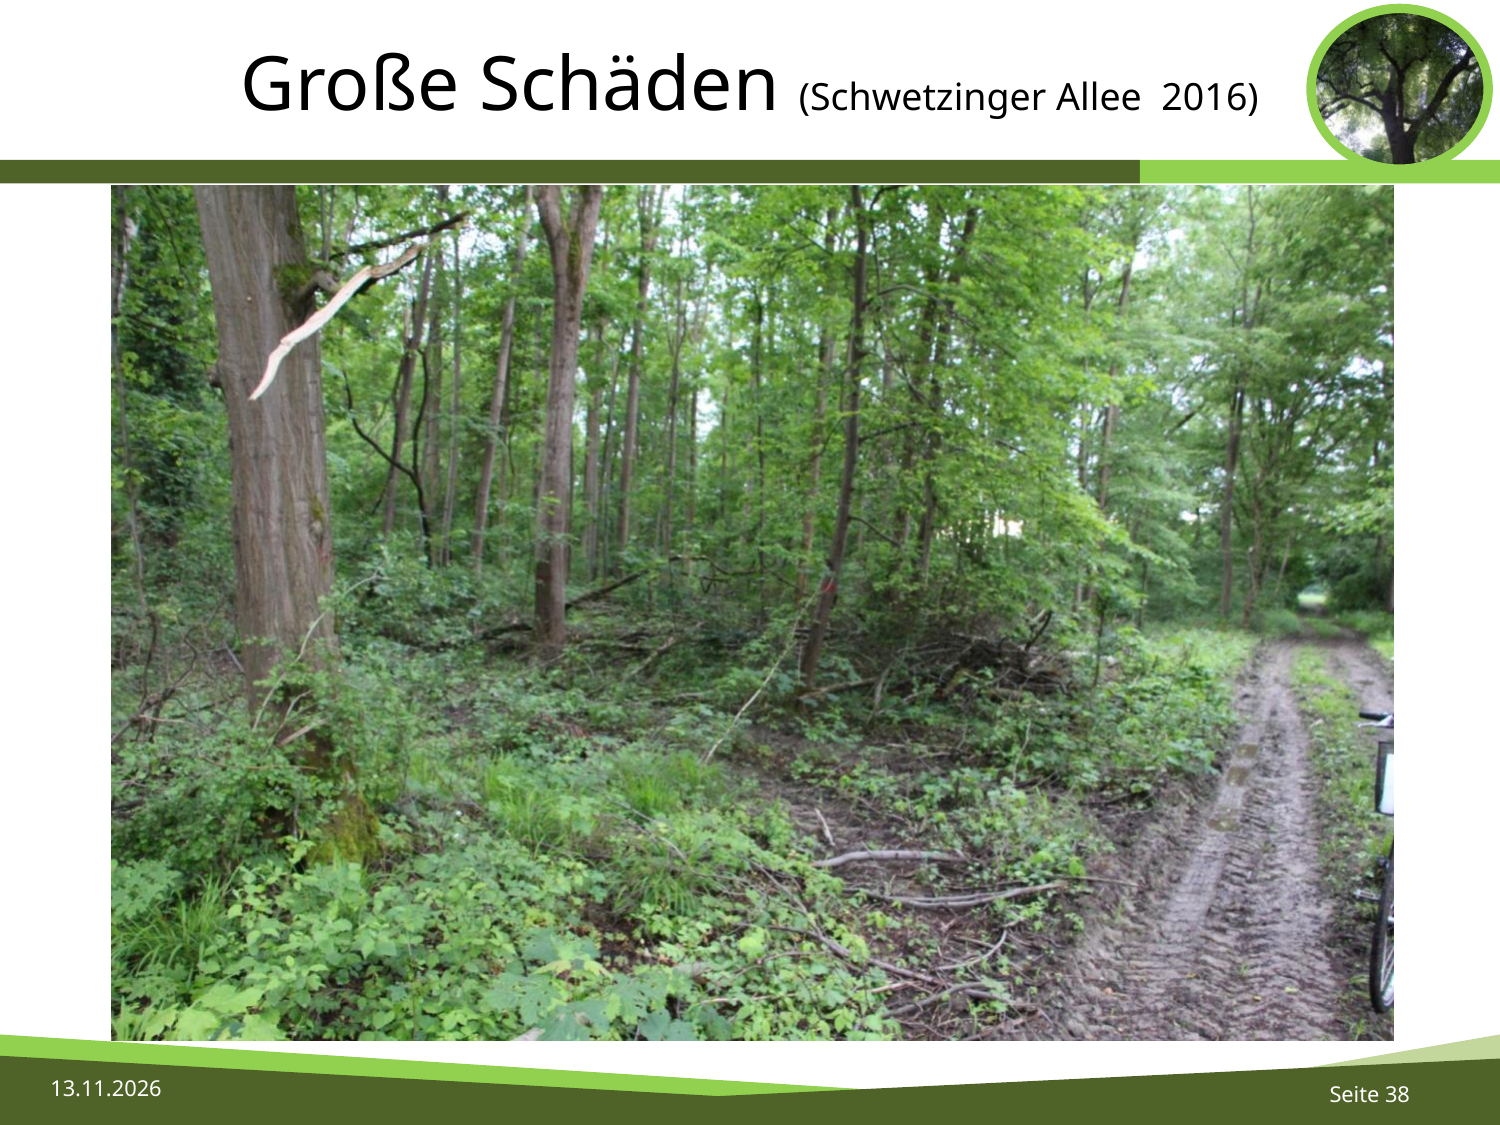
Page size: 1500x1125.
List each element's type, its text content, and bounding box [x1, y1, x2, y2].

picture [1375, 160, 1424, 164]
picture [111, 185, 1395, 1042]
title Große Schäden (Schwetzinger Allee 2016) [0, 0, 1500, 160]
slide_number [35, 1051, 386, 1112]
slide_number Seite 38 [1074, 1057, 1425, 1118]
